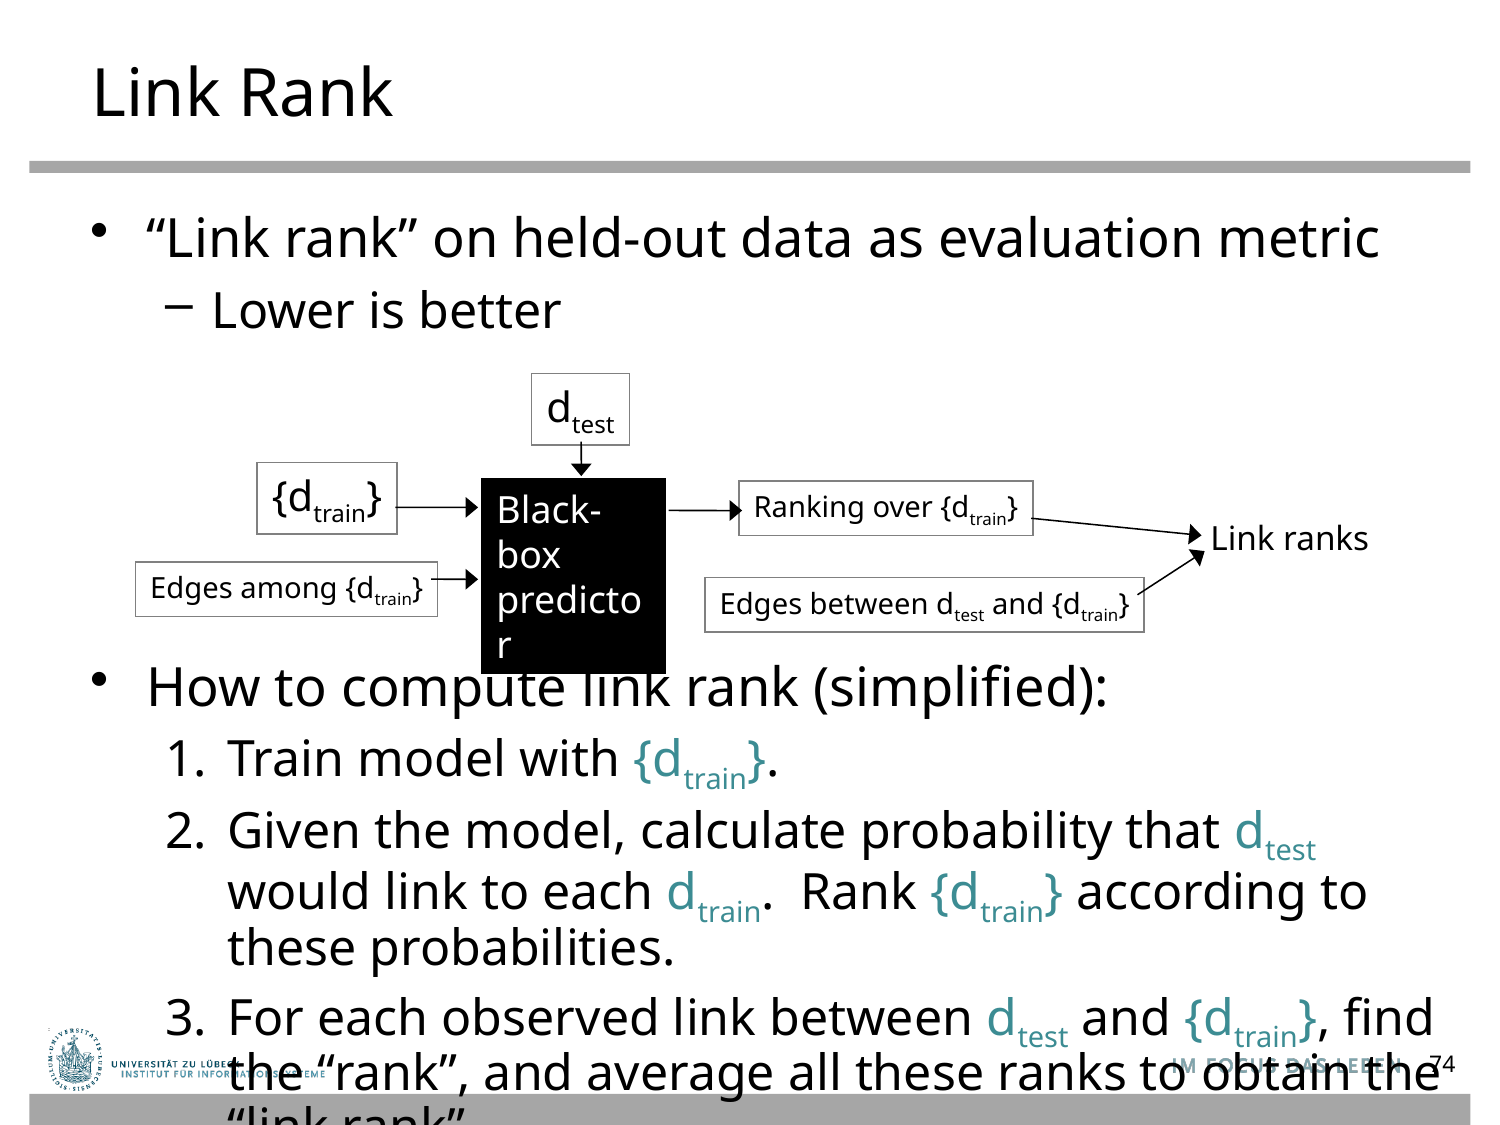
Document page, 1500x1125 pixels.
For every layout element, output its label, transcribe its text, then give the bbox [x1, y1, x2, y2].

title Link Rank [76, 42, 1427, 126]
text_box [570, 441, 592, 477]
text_box Link ranks [1195, 509, 1385, 565]
list “Link rank” on held-out data as evaluation metric Lower is better How to compute link rank (simplified): Train model with {dtrain}. Given the model, calculate probability that dtest would link to each dtrain. Rank {dtrain} according to these probabilities. For each observed link between dtest and {dtrain}, find the “rank”, and average all these ranks to obtain the “link rank” [75, 196, 1471, 1012]
text_box Edges among {dtrain} [135, 562, 438, 617]
text_box [1137, 549, 1195, 595]
text_box [1031, 518, 1195, 545]
text_box [668, 500, 743, 521]
text_box [431, 568, 479, 590]
slide_number 74 [1305, 1050, 1471, 1083]
text_box [395, 497, 479, 518]
text_box dtest [531, 373, 630, 446]
text_box Black-box predictor [481, 478, 666, 674]
picture [1173, 1058, 1305, 1073]
text_box Edges between dtest and {dtrain} [704, 577, 1145, 633]
text_box Ranking over {dtrain} [738, 481, 1033, 536]
text_box {dtrain} [257, 462, 397, 535]
